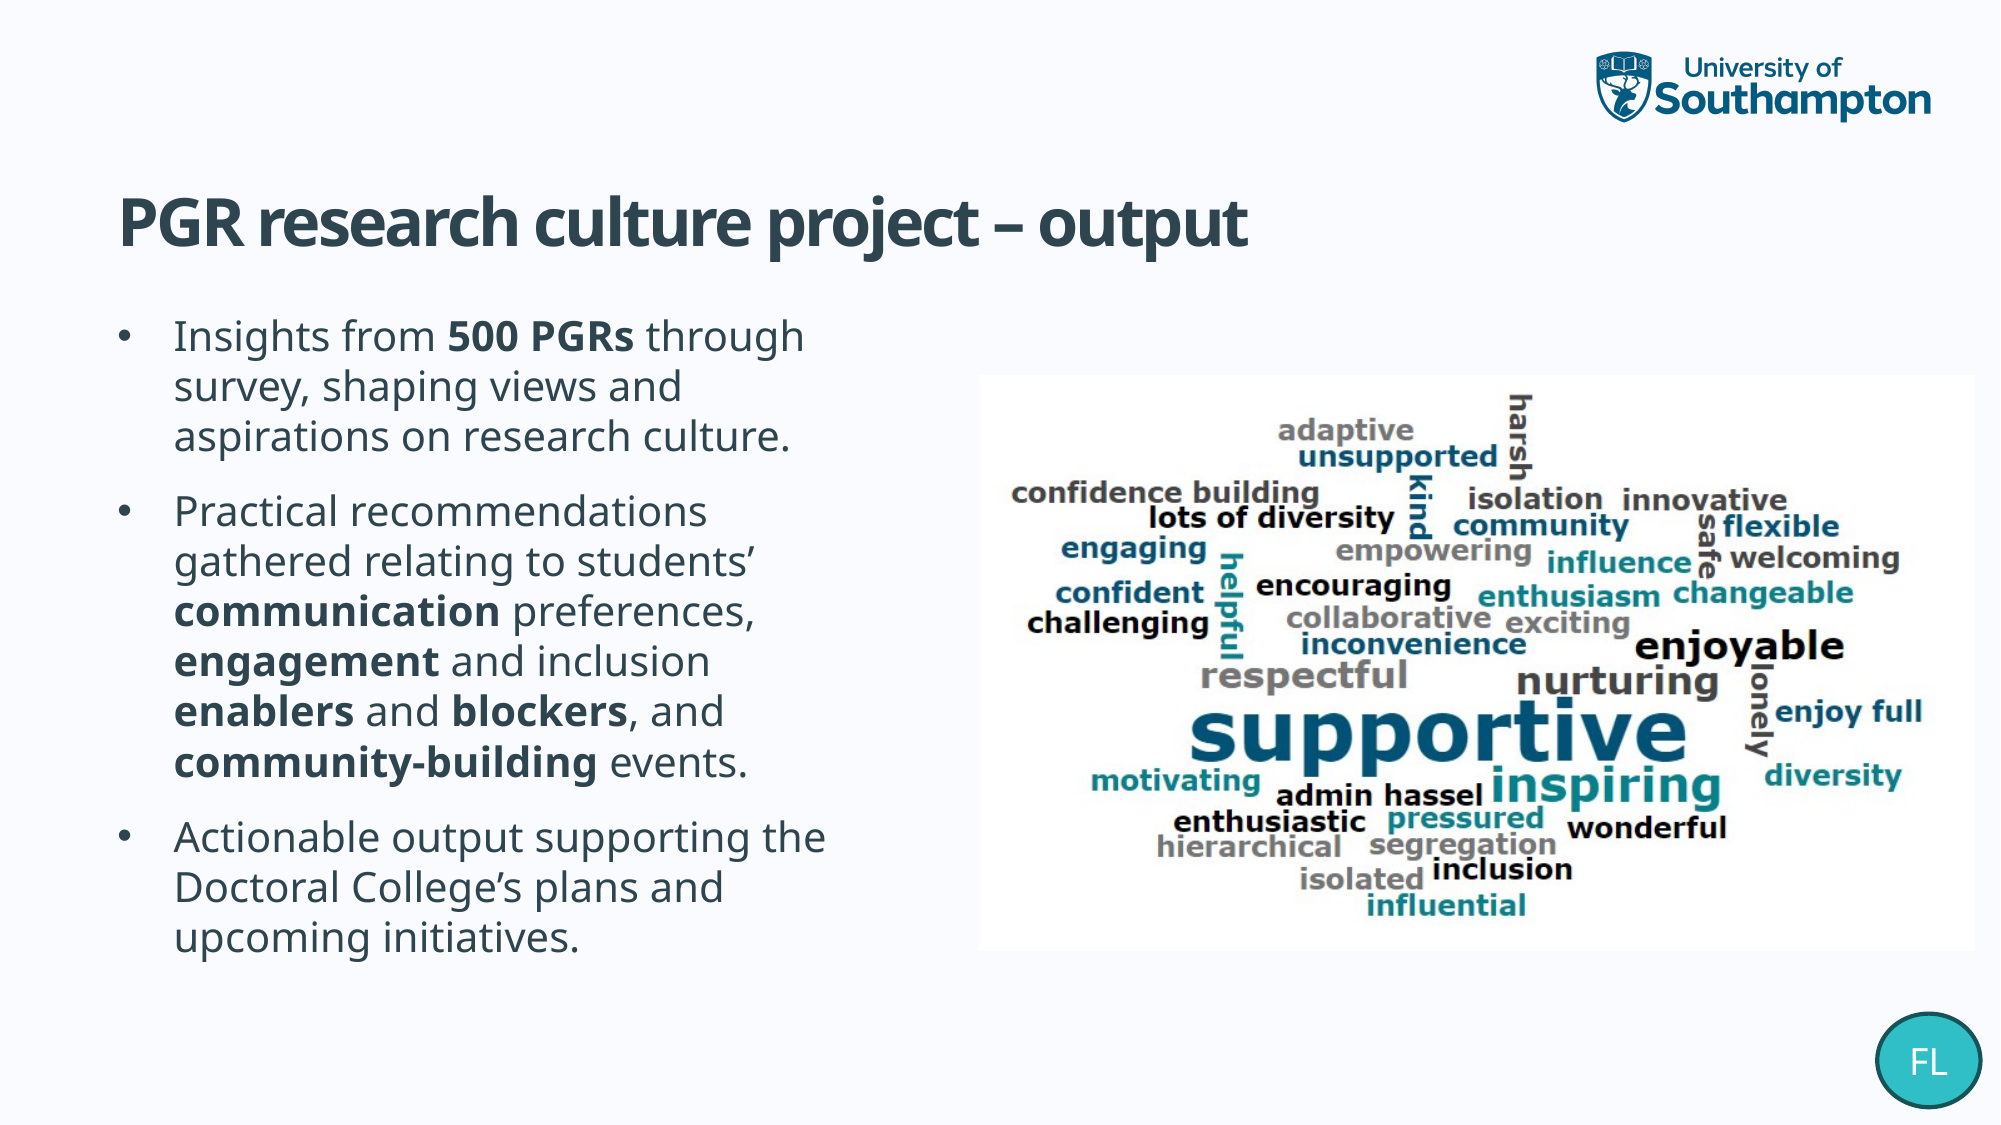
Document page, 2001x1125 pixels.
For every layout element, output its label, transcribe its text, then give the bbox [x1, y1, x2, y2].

picture [1689, 97, 1698, 108]
picture [1527, 0, 2000, 220]
text_box FL [1875, 1011, 1983, 1110]
picture [1626, 78, 1648, 111]
list Insights from 500 PGRs through survey, shaping views and aspirations on research culture. Practical recommendations gathered relating to students’ communication preferences, engagement and inclusion enablers and blockers, and community-building events. Actionable output supporting the Doctoral College’s plans and upcoming initiatives. [102, 302, 868, 1024]
picture [1730, 97, 1736, 113]
picture [1758, 97, 1766, 113]
picture [1626, 76, 1636, 88]
picture [1847, 97, 1857, 108]
picture [1600, 80, 1617, 111]
picture [1607, 76, 1624, 88]
picture [1808, 97, 1815, 113]
picture [1782, 97, 1791, 108]
picture [1823, 97, 1830, 113]
title PGR research culture project – output [102, 113, 1882, 268]
picture [978, 375, 1976, 951]
